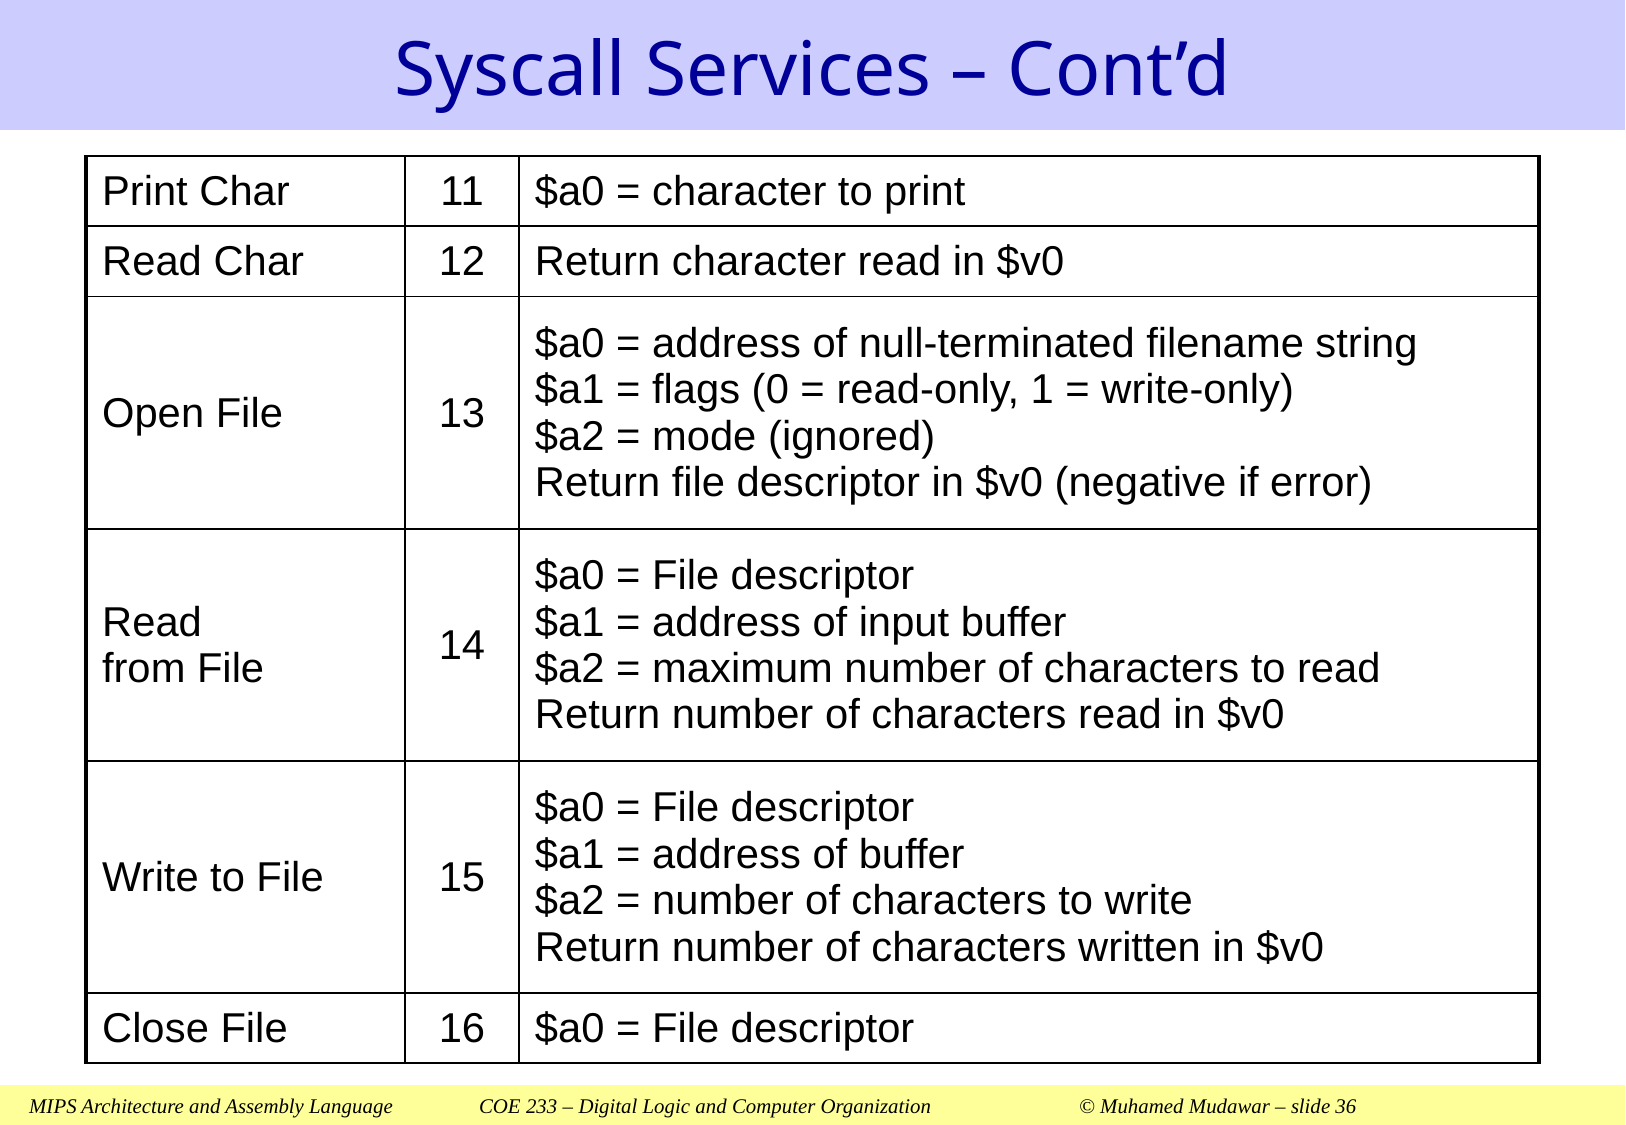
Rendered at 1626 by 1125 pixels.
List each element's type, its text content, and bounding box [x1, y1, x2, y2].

table_cell Return character read in $v0 [520, 227, 1537, 296]
table_cell $a0 = File descriptor $a1 = address of input buffer $a2 = maximum number of characters to read Return number of characters read in $v0 [520, 530, 1537, 760]
table_cell $a0 = File descriptor [520, 994, 1537, 1062]
table_cell $a0 = address of null-terminated filename string $a1 = flags (0 = read-only, 1 = write-only) $a2 = mode (ignored) Return file descriptor in $v0 (negative if error) [520, 297, 1537, 528]
table_header Print Char [88, 157, 404, 225]
table_cell Close File [88, 994, 404, 1062]
table_header 11 [406, 157, 518, 225]
table_cell 16 [406, 994, 518, 1062]
table_cell $a0 = File descriptor $a1 = address of buffer $a2 = number of characters to write Return number of characters written in $v0 [520, 762, 1537, 992]
table_cell Open File [88, 297, 404, 528]
table_cell 14 [406, 530, 518, 760]
title Syscall Services – Cont’d [0, 0, 1625, 130]
table_cell Read Char [88, 227, 404, 296]
table_header $a0 = character to print [520, 157, 1537, 225]
table_cell Write to File [88, 762, 404, 992]
table_cell 13 [406, 297, 518, 528]
table_cell 15 [406, 762, 518, 992]
table_cell Read from File [88, 530, 404, 760]
table_cell 12 [406, 227, 518, 296]
